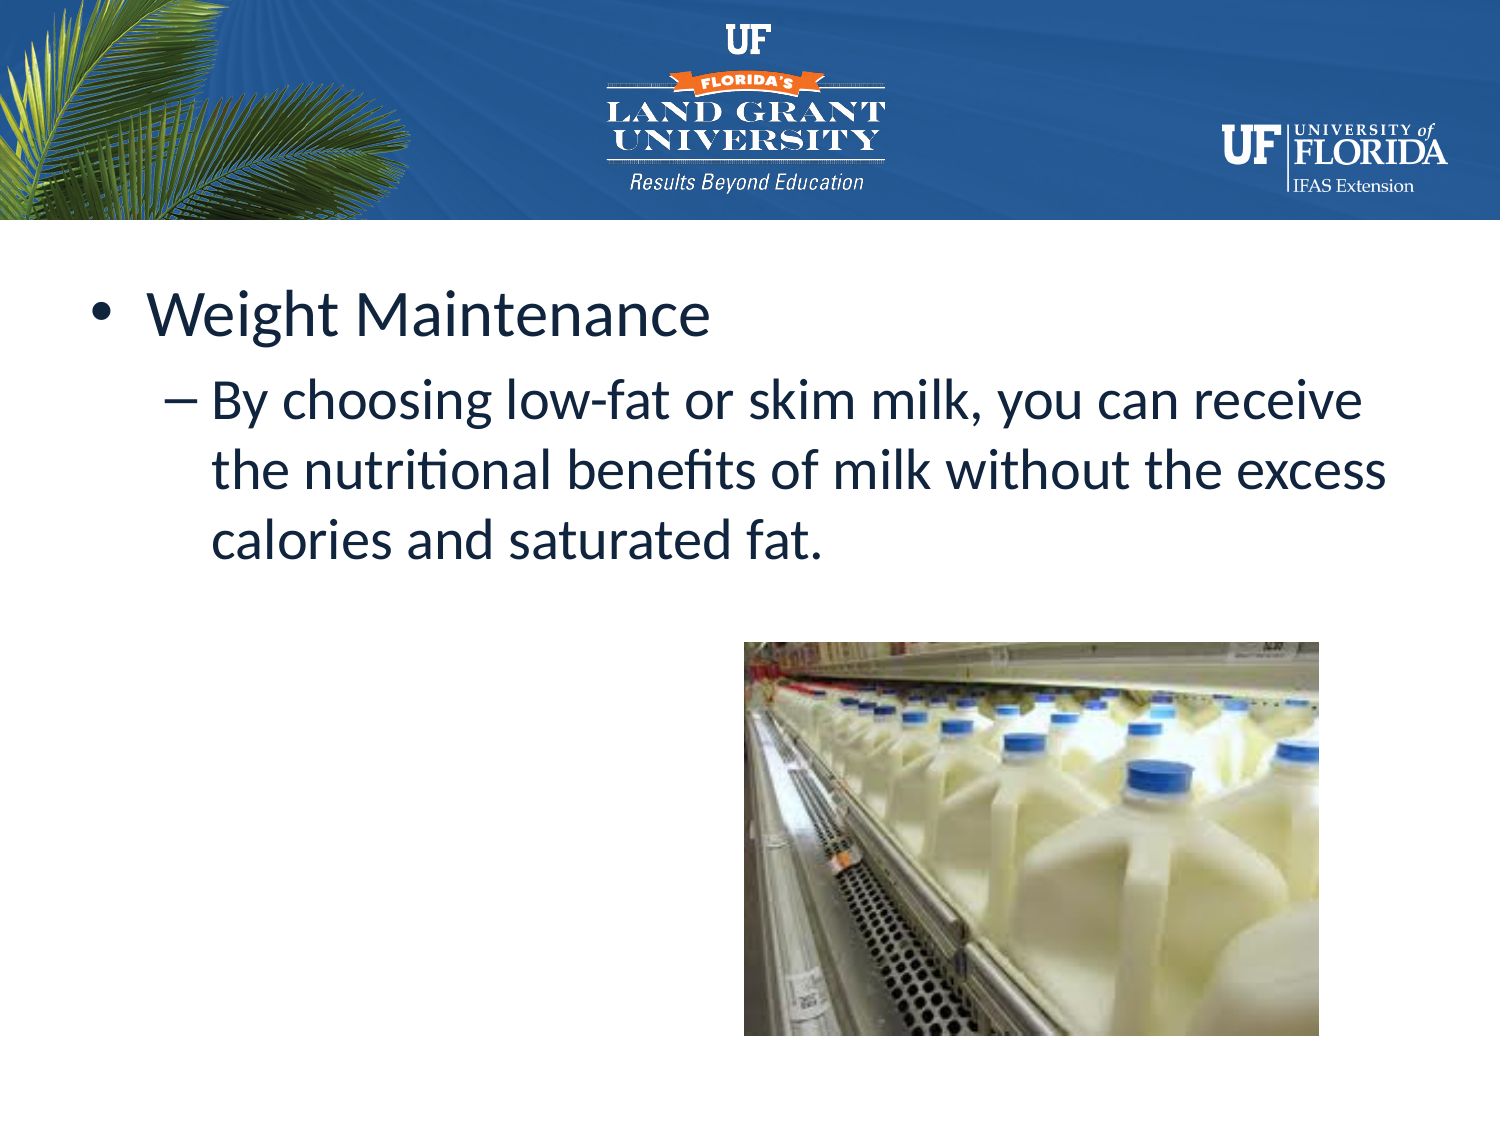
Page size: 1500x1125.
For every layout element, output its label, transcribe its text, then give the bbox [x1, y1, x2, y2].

picture [743, 642, 1319, 1036]
picture [0, 0, 1500, 220]
list Weight Maintenance By choosing low-fat or skim milk, you can receive the nutritional benefits of milk without the excess calories and saturated fat. [75, 262, 1425, 818]
